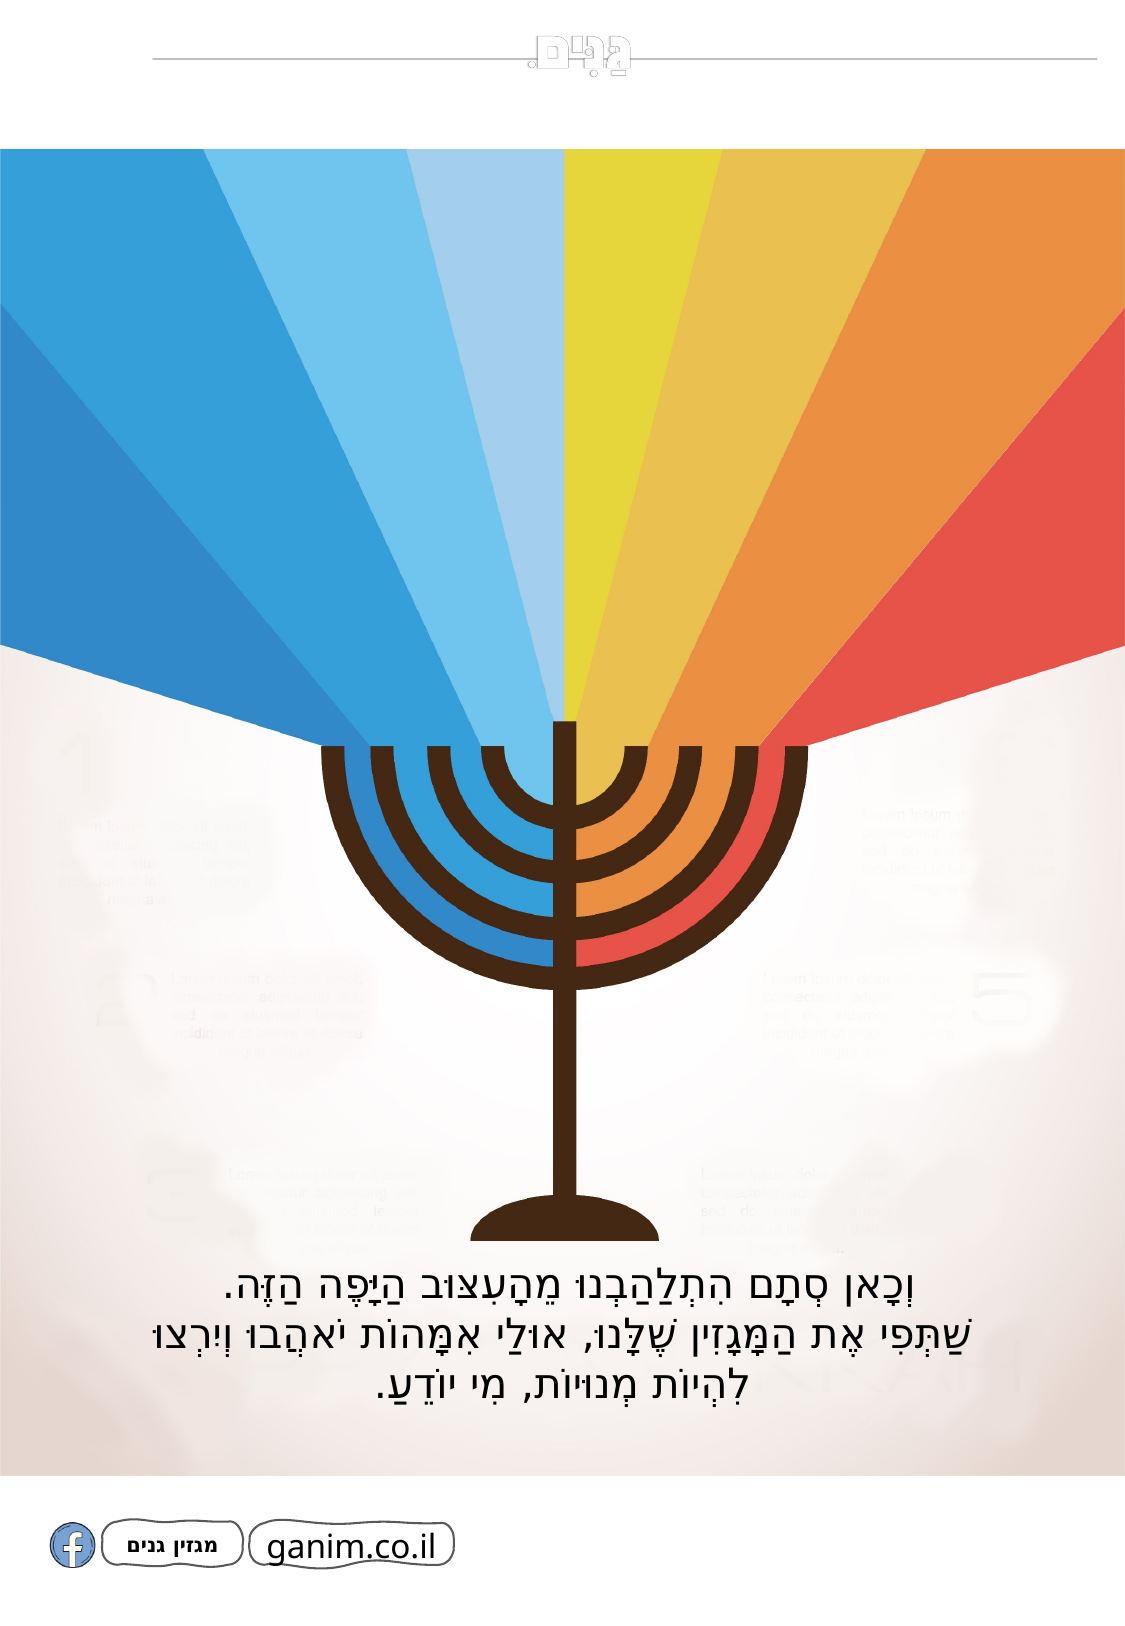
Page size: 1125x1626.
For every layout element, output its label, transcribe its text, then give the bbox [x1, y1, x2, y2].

picture [524, 28, 636, 87]
picture [0, 149, 1125, 1476]
picture [49, 1522, 96, 1568]
text_box ganim.co.il [248, 1518, 456, 1570]
text_box מגזין גנים [100, 1518, 245, 1568]
